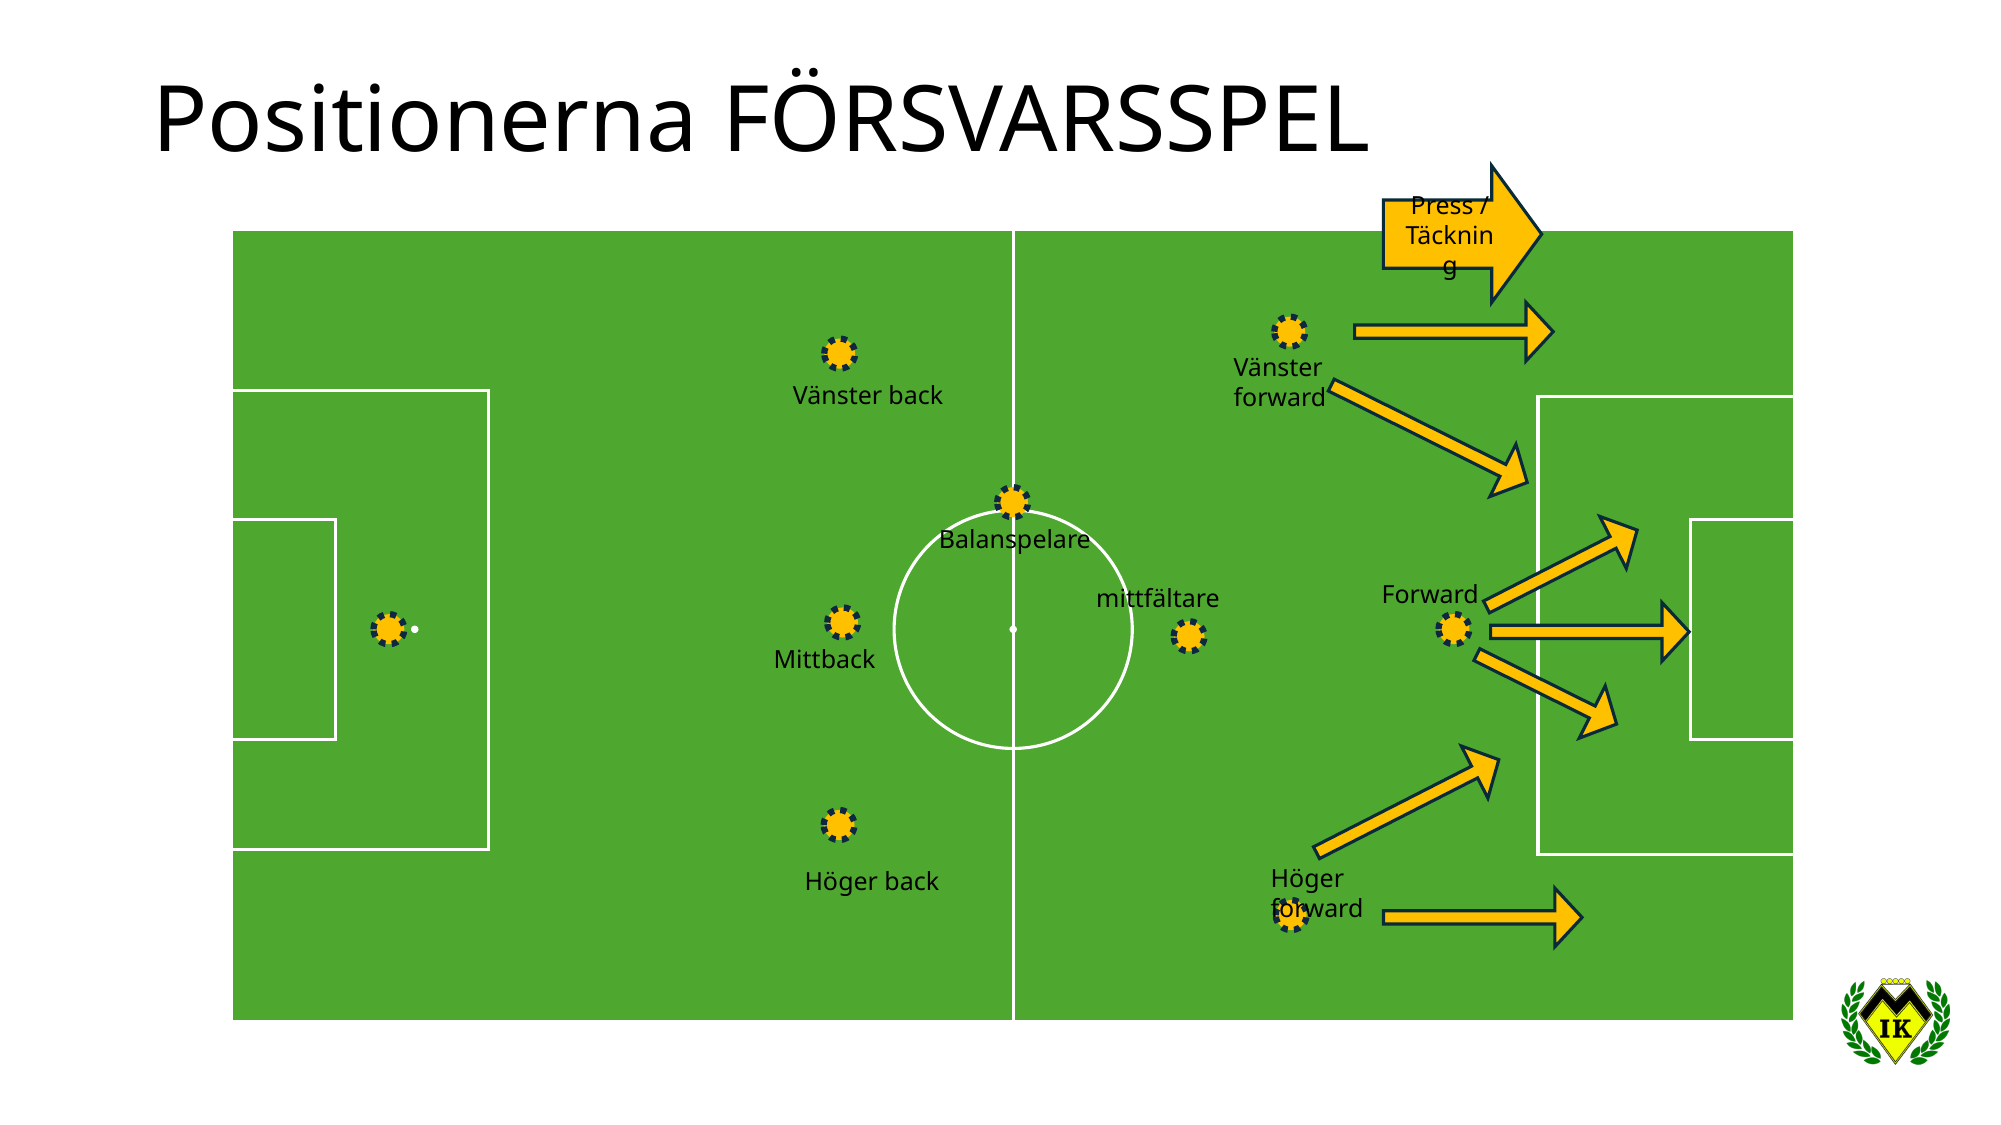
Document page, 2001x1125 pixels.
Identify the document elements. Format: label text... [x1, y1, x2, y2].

text_box [1014, 485, 1030, 515]
text_box [1272, 315, 1307, 343]
text_box [822, 337, 857, 371]
text_box [1326, 377, 1530, 500]
text_box [1007, 624, 1012, 635]
text_box [1172, 621, 1206, 653]
text_box [1023, 509, 1052, 515]
text_box Press / Täckning [1381, 161, 1544, 308]
text_box [825, 606, 860, 636]
text_box [1014, 561, 1134, 751]
text_box [1353, 298, 1556, 365]
text_box [1311, 743, 1501, 861]
text_box [822, 808, 856, 842]
text_box [1536, 636, 1796, 856]
text_box [371, 612, 406, 646]
text_box [1481, 513, 1640, 615]
text_box [974, 509, 1000, 515]
text_box [1689, 518, 1805, 741]
text_box Höger forward [1255, 854, 1442, 930]
text_box Höger back [789, 857, 976, 903]
text_box [1536, 395, 1796, 628]
text_box [409, 623, 421, 635]
text_box [1436, 617, 1471, 646]
picture [1841, 967, 1950, 1076]
text_box [230, 389, 490, 851]
text_box [1014, 624, 1019, 635]
text_box [1489, 598, 1692, 666]
text_box Mittback [758, 636, 944, 681]
text_box [230, 228, 1012, 1023]
text_box [1014, 228, 1796, 1023]
text_box [1381, 884, 1585, 951]
text_box Vänster forward [1218, 343, 1404, 419]
text_box [1471, 646, 1619, 742]
text_box mittfältare [1081, 575, 1331, 621]
text_box Forward [1366, 571, 1553, 617]
text_box Vänster back [778, 371, 964, 417]
text_box [221, 518, 337, 741]
text_box Balanspelare [1014, 515, 1174, 561]
text_box Balanspelare [924, 515, 1012, 561]
text_box [995, 485, 1012, 515]
text_box [892, 548, 1012, 751]
title Positionerna FÖRSVARSSPEL [137, 59, 1863, 184]
